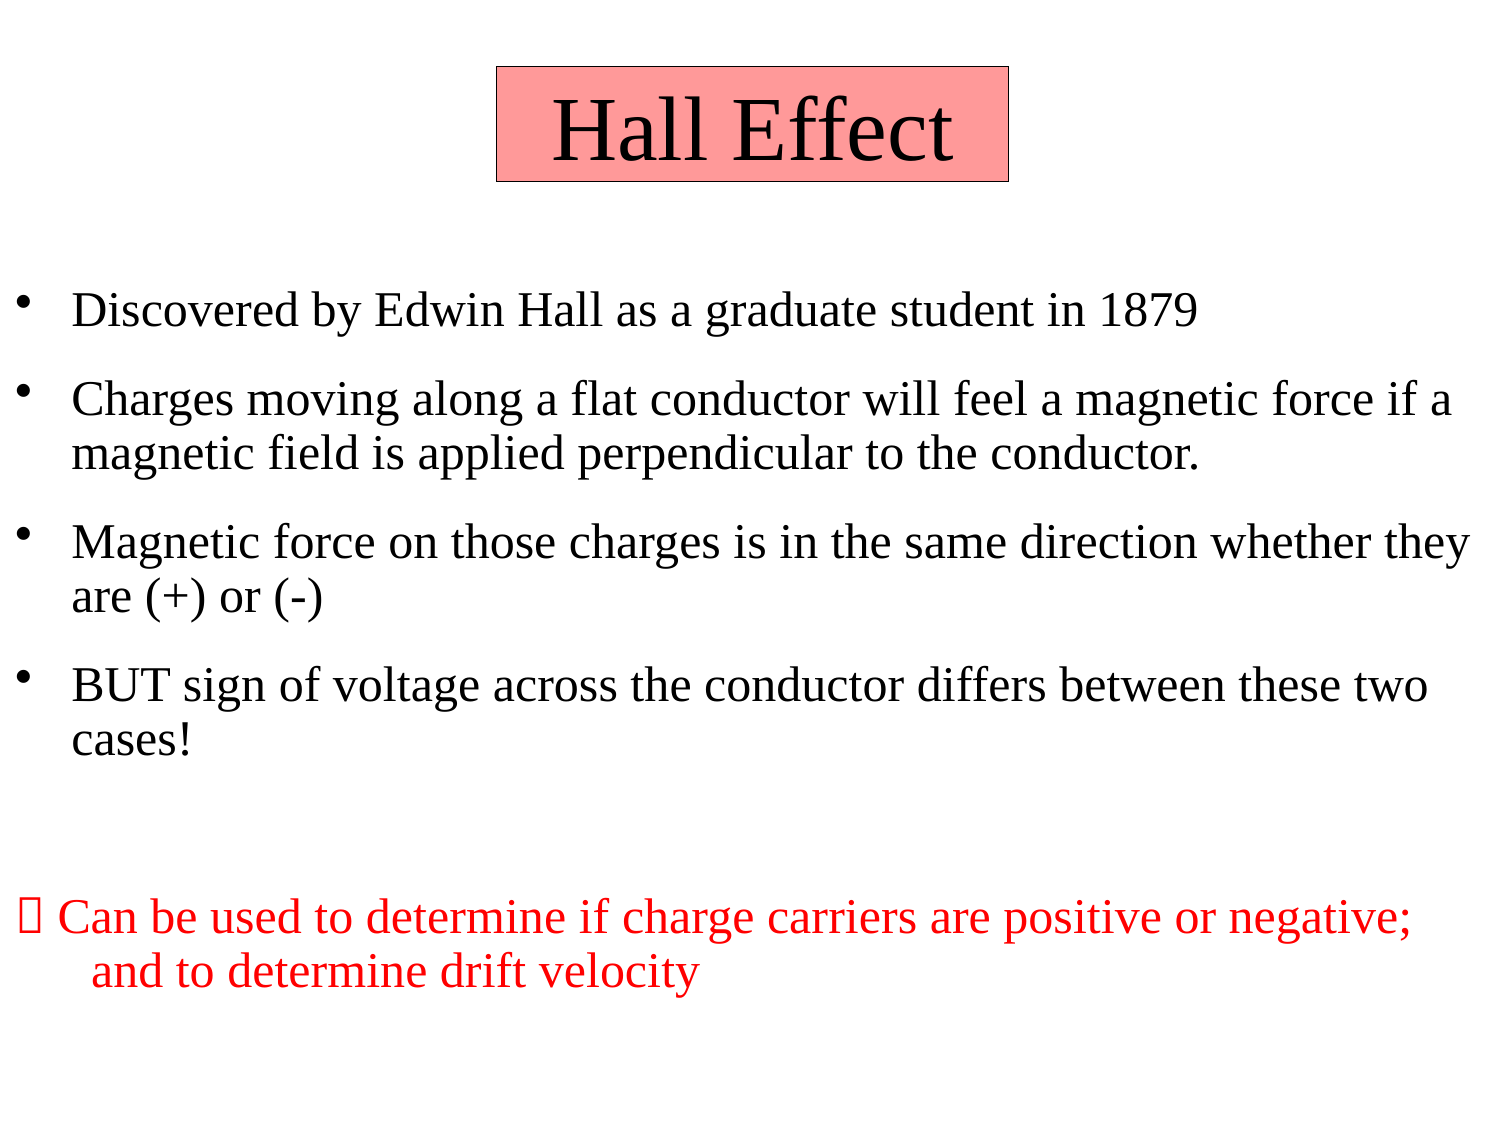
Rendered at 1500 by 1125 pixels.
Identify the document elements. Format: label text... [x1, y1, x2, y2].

list Discovered by Edwin Hall as a graduate student in 1879 Charges moving along a flat conductor will feel a magnetic force if a magnetic field is applied perpendicular to the conductor. Magnetic force on those charges is in the same direction whether they are (+) or (-) BUT sign of voltage across the conductor differs between these two cases!  Can be used to determine if charge carriers are positive or negative; and to determine drift velocity [0, 276, 1500, 1048]
title Hall Effect [496, 66, 1009, 182]
